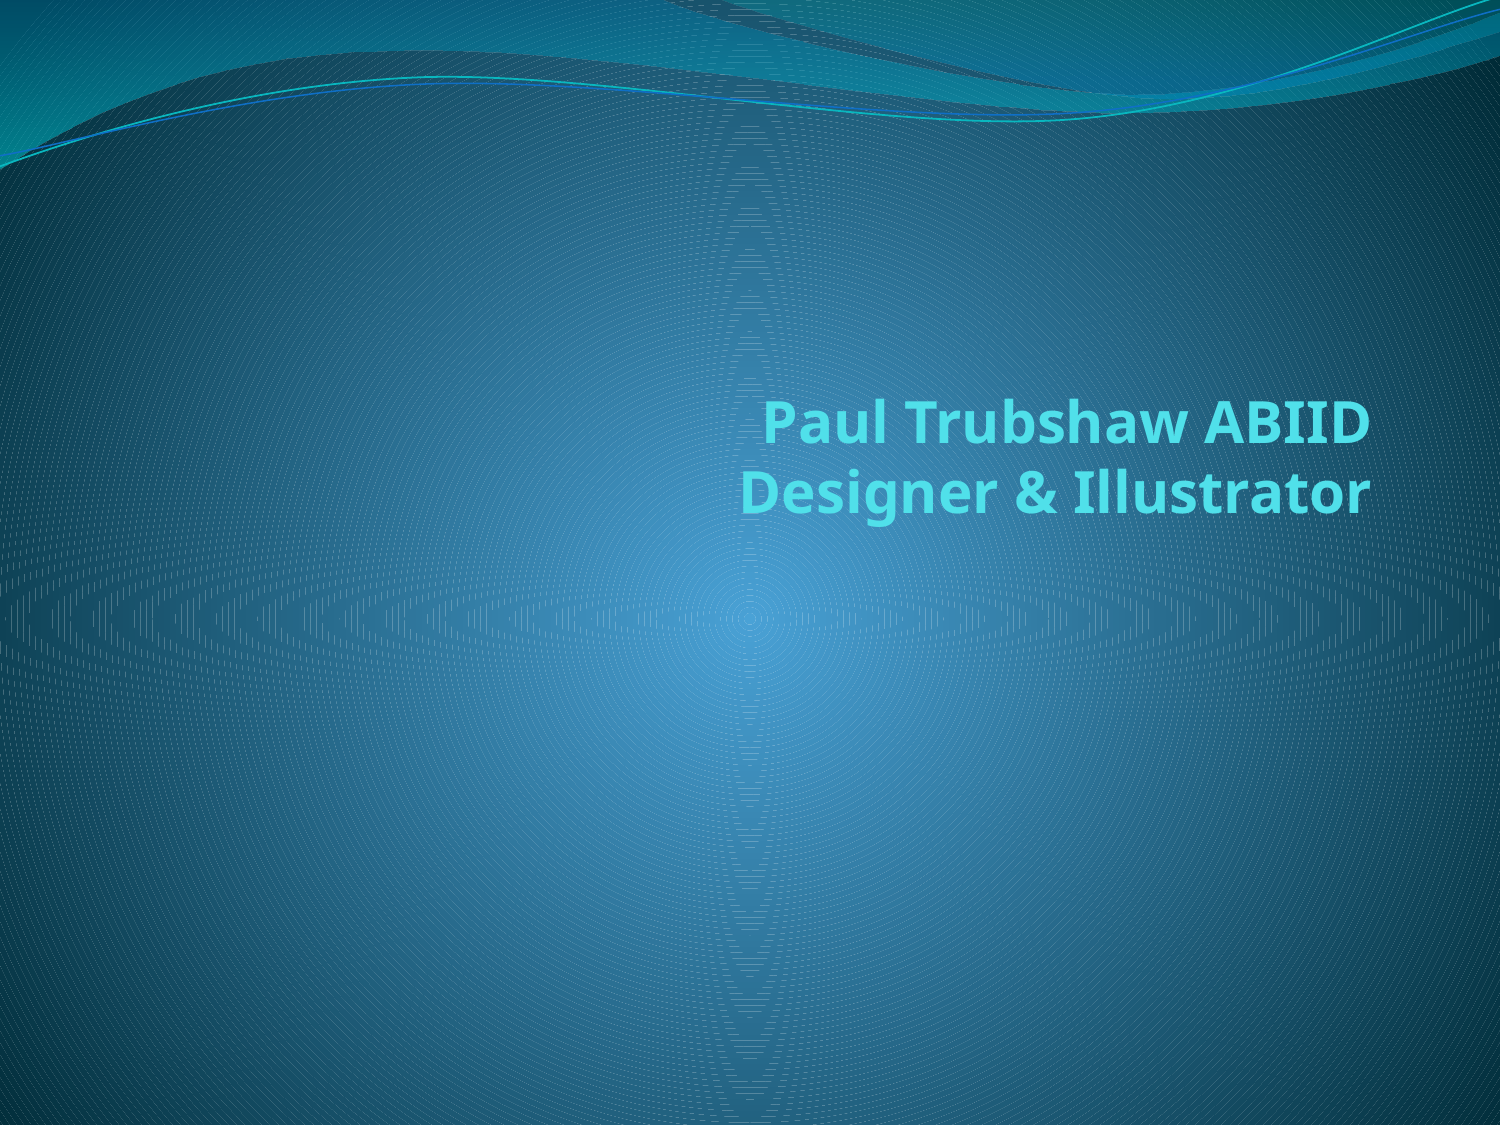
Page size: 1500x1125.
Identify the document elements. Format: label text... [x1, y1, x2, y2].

title Paul Trubshaw ABIID Designer & Illustrator [87, 224, 1376, 525]
